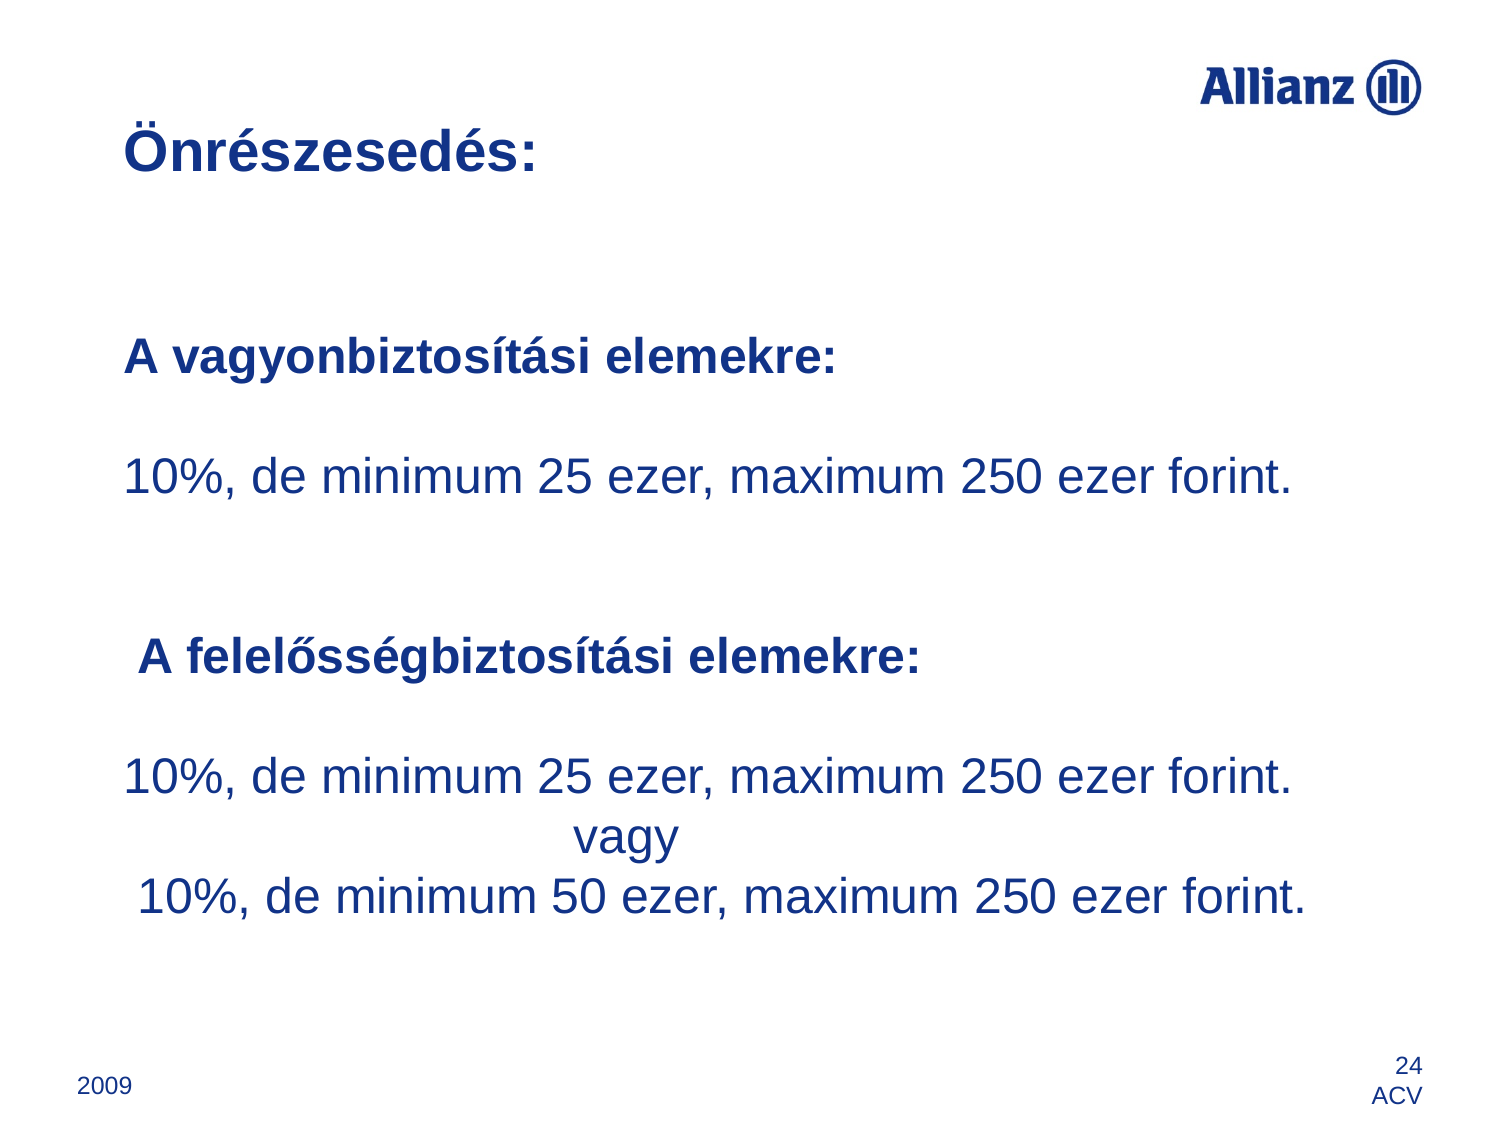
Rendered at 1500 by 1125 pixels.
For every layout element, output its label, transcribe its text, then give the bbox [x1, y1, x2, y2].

picture [1196, 56, 1424, 113]
slide_number 24 ACV [1074, 1034, 1424, 1125]
slide_number 2009 [76, 1034, 426, 1125]
title Önrészesedés: A vagyonbiztosítási elemekre: 10%, de minimum 25 ezer, maximum 250 ezer forint. A felelősségbiztosítási elemekre: 10%, de minimum 25 ezer, maximum 250 ezer forint. vagy 10%, de minimum 50 ezer, maximum 250 ezer forint. [123, 113, 1460, 988]
